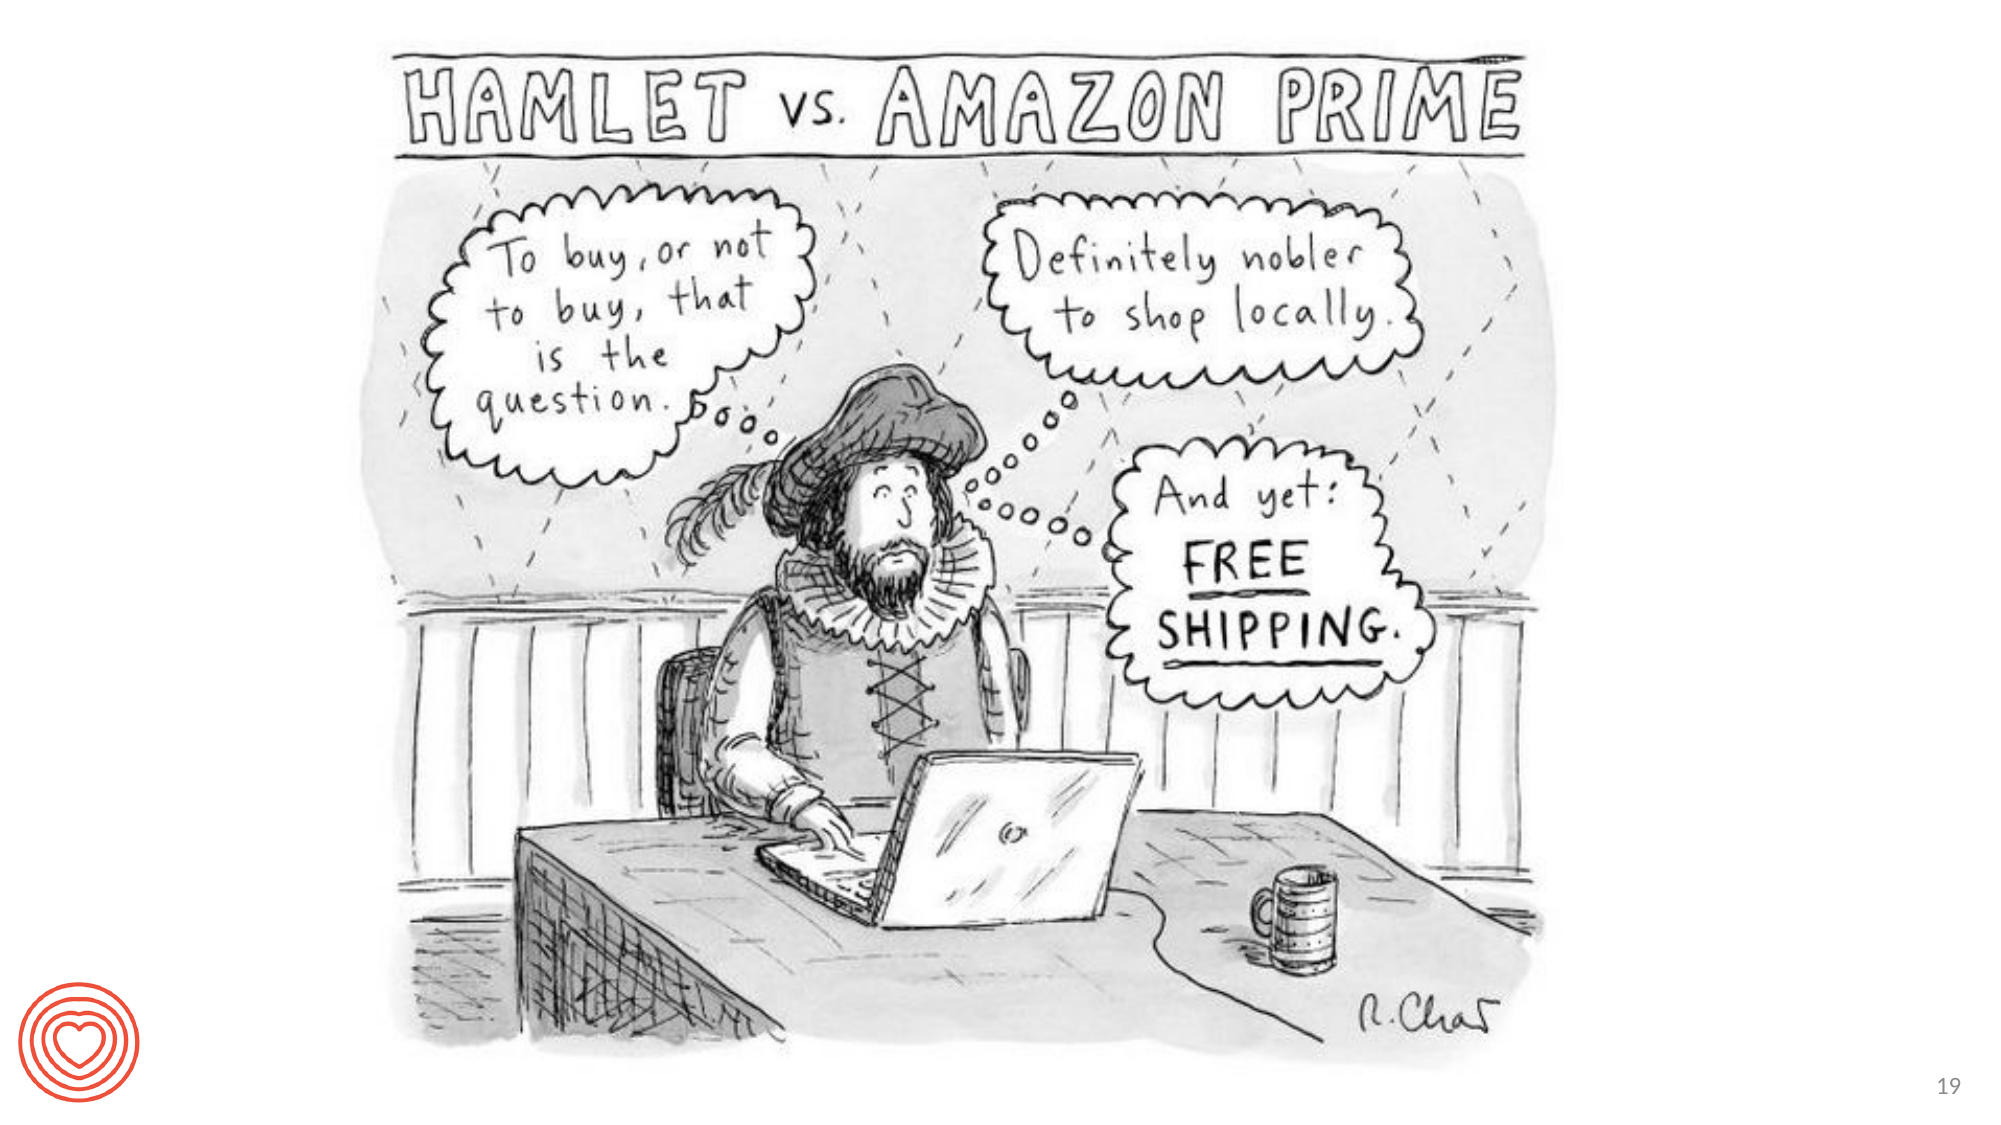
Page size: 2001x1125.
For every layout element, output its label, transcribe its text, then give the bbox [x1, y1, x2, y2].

text_box 19 [1909, 1059, 1977, 1110]
picture [12, 974, 149, 1110]
picture [310, 21, 1668, 1103]
